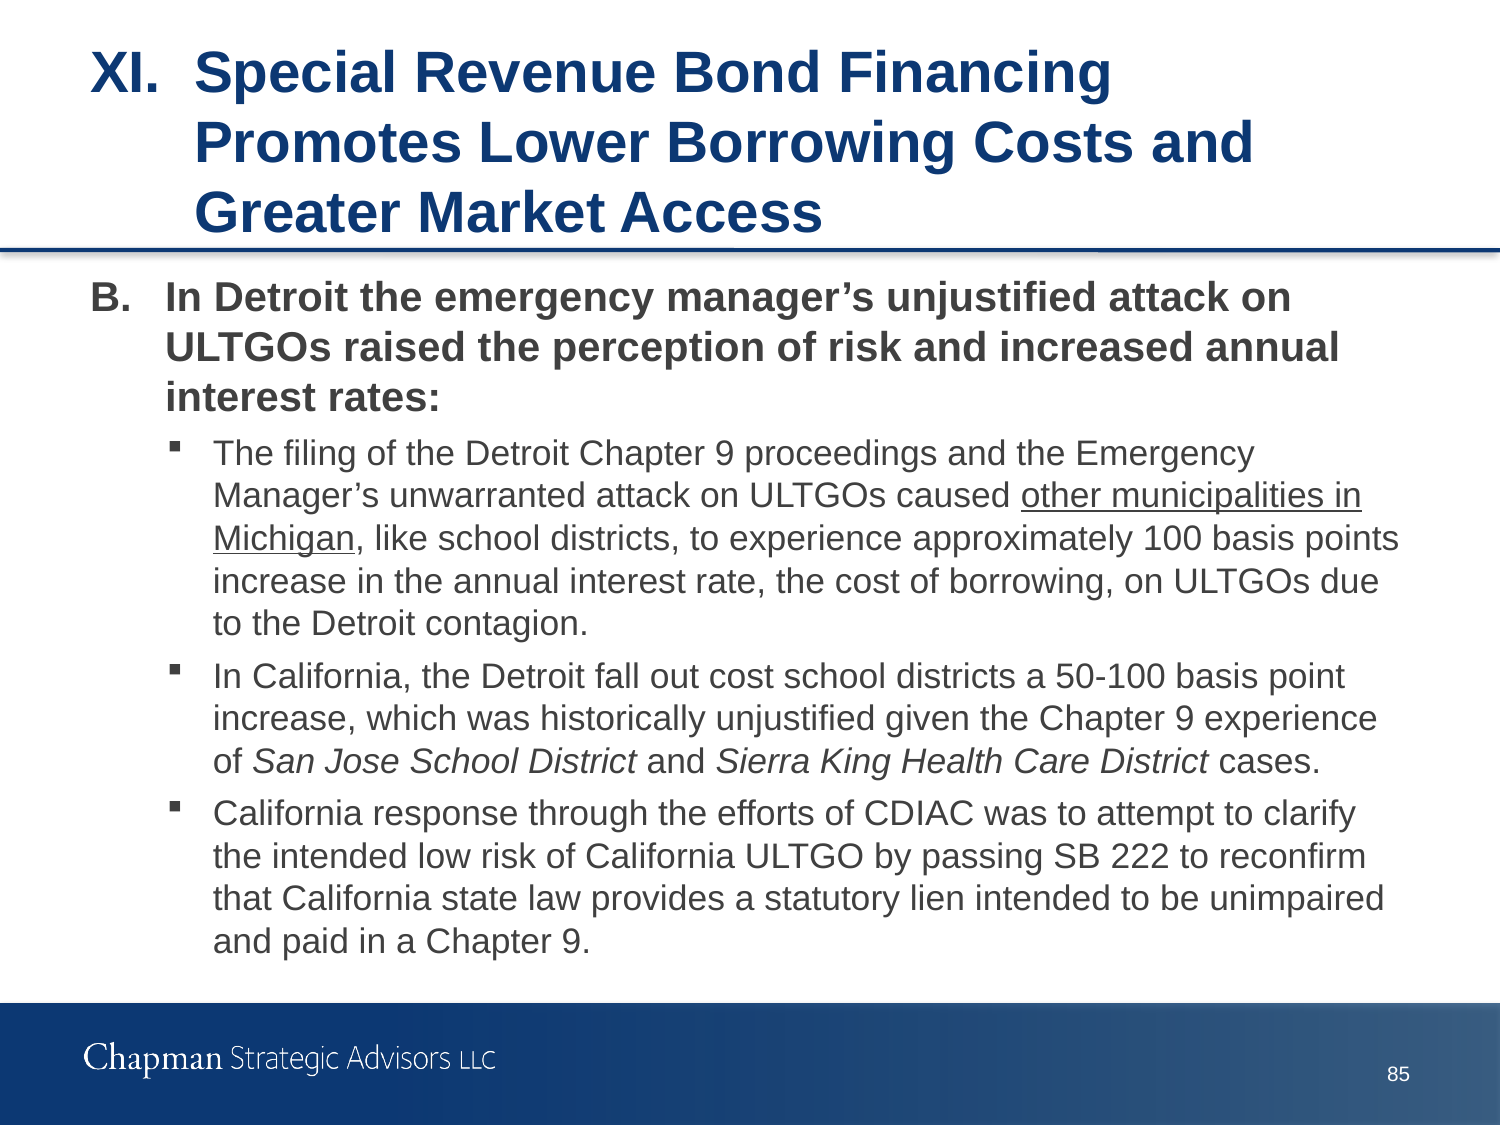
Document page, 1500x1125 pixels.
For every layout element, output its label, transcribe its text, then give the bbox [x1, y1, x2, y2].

list B. In Detroit the emergency manager’s unjustified attack on ULTGOs raised the perception of risk and increased annual interest rates: The filing of the Detroit Chapter 9 proceedings and the Emergency Manager’s unwarranted attack on ULTGOs caused other municipalities in Michigan, like school districts, to experience approximately 100 basis points increase in the annual interest rate, the cost of borrowing, on ULTGOs due to the Detroit contagion. In California, the Detroit fall out cost school districts a 50-100 basis point increase, which was historically unjustified given the Chapter 9 experience of San Jose School District and Sierra King Health Care District cases. California response through the efforts of CDIAC was to attempt to clarify the intended low risk of California ULTGO by passing SB 222 to reconfirm that California state law provides a statutory lien intended to be unimpaired and paid in a Chapter 9. [74, 262, 1426, 1006]
title XI. Special Revenue Bond Financing Promotes Lower Borrowing Costs and Greater Market Access [75, 45, 1425, 233]
slide_number 84 [1074, 1052, 1425, 1113]
